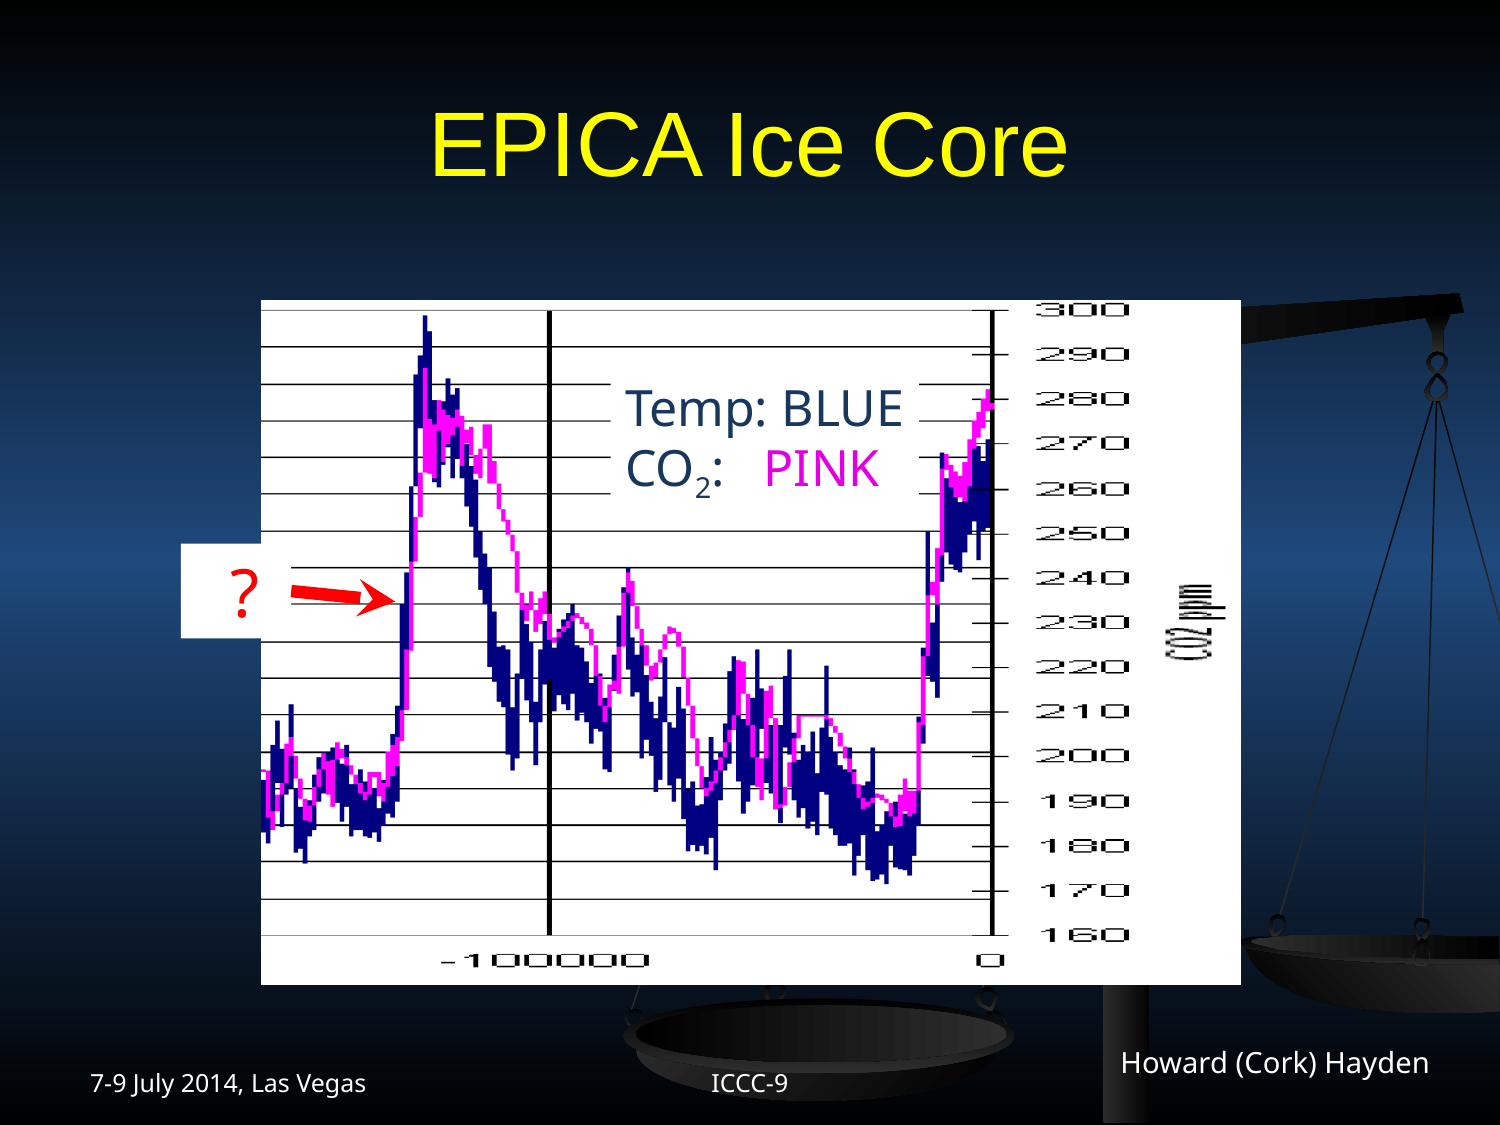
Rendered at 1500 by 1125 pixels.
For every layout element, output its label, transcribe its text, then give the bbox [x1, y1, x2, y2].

footer ICCC-9 [512, 1029, 988, 1106]
picture [261, 299, 1241, 985]
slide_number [74, 1029, 426, 1106]
title EPICA Ice Core [74, 45, 1426, 234]
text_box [173, 543, 396, 640]
